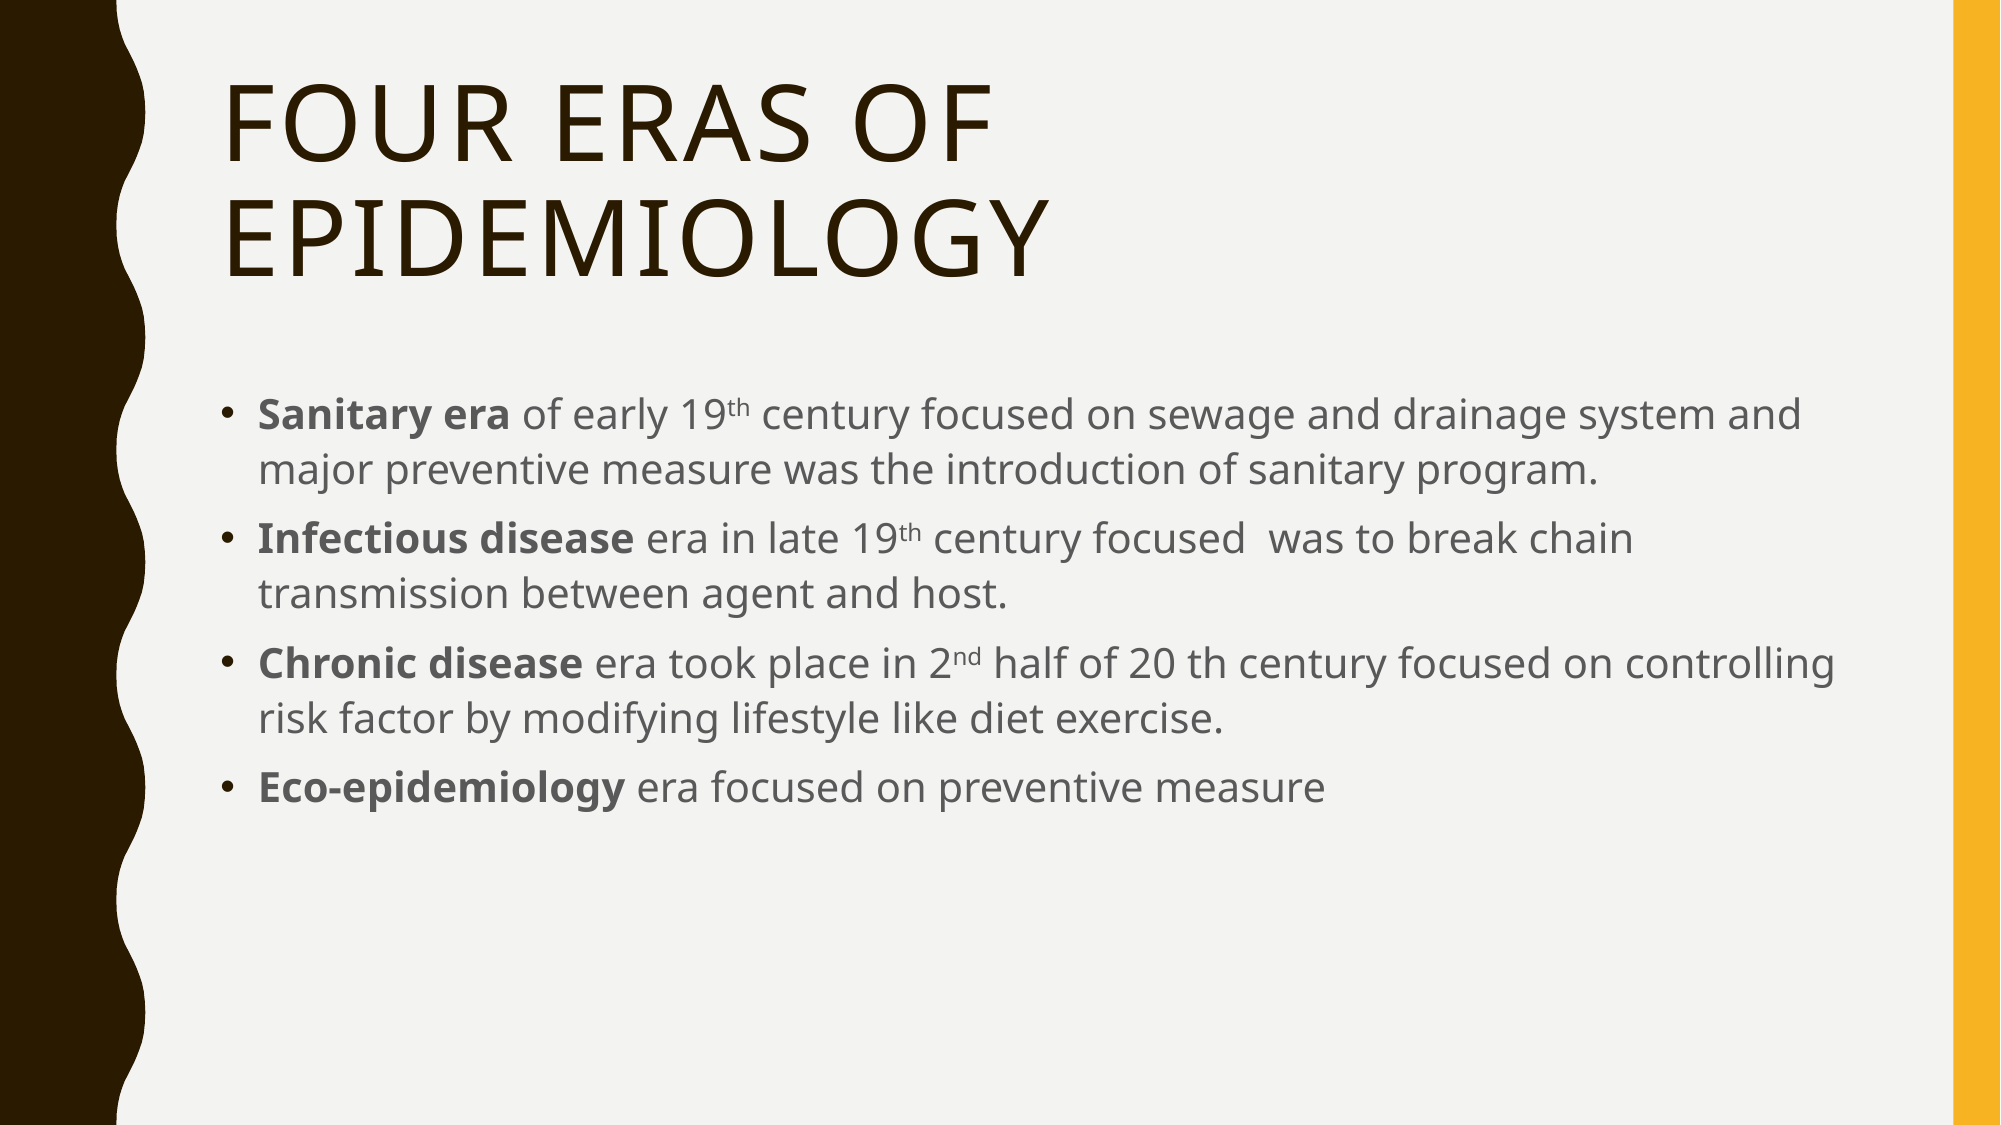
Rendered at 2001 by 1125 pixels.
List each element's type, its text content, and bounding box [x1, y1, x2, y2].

title Four Eras of epidemiology [205, 62, 1875, 308]
list Sanitary era of early 19th century focused on sewage and drainage system and major preventive measure was the introduction of sanitary program. Infectious disease era in late 19th century focused was to break chain transmission between agent and host. Chronic disease era took place in 2nd half of 20 th century focused on controlling risk factor by modifying lifestyle like diet exercise. Eco-epidemiology era focused on preventive measure [205, 375, 1875, 965]
